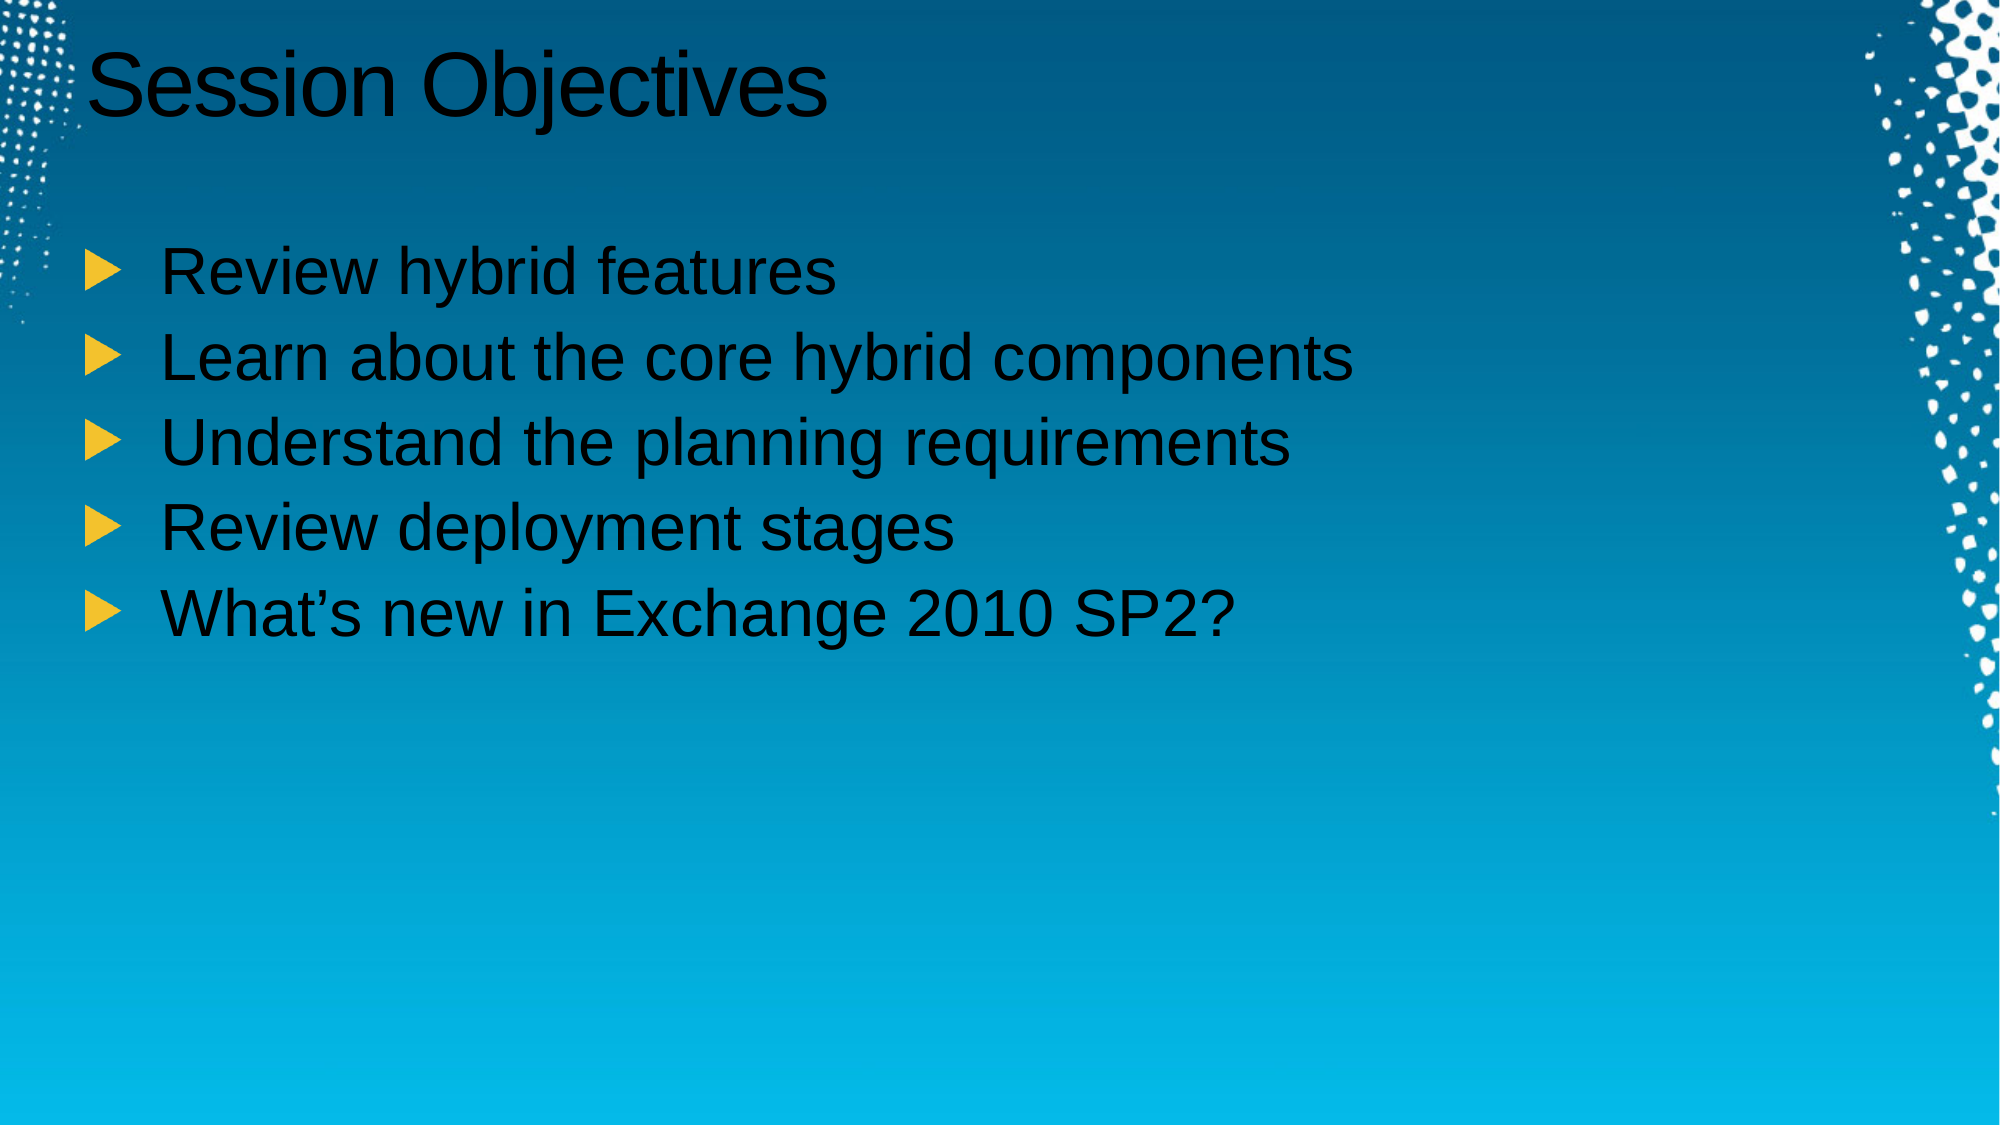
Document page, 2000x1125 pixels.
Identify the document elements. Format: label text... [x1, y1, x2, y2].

picture [783, 602, 787, 635]
picture [18, 13, 26, 19]
picture [1945, 213, 1955, 220]
picture [1978, 517, 1987, 527]
picture [1911, 223, 1918, 230]
picture [1955, 246, 1965, 256]
picture [86, 335, 119, 374]
picture [56, 47, 64, 55]
picture [1995, 582, 2000, 595]
picture [1892, 212, 1902, 216]
picture [1935, 379, 1948, 391]
picture [1994, 382, 2000, 391]
picture [17, 129, 23, 136]
picture [16, 22, 23, 34]
picture [1957, 187, 1971, 200]
picture [1915, 109, 1924, 119]
picture [1928, 399, 1939, 415]
picture [11, 55, 21, 64]
picture [1935, 177, 1945, 189]
picture [1938, 122, 1950, 133]
picture [1955, 557, 1965, 573]
picture [1935, 431, 1946, 449]
picture [396, 601, 413, 635]
picture [1973, 368, 1982, 380]
picture [1991, 637, 2000, 652]
picture [3, 10, 11, 18]
picture [264, 601, 296, 635]
picture [1969, 625, 1985, 642]
picture [820, 602, 845, 649]
picture [818, 602, 836, 635]
picture [1124, 591, 1157, 635]
picture [1930, 291, 1941, 297]
picture [1914, 164, 1923, 177]
picture [674, 601, 700, 635]
picture [1963, 335, 1972, 344]
picture [1898, 188, 1912, 198]
picture [34, 101, 43, 111]
picture [1921, 0, 1934, 8]
picture [33, 88, 42, 97]
picture [709, 589, 714, 635]
picture [986, 591, 1013, 635]
picture [1932, 235, 1943, 241]
picture [1963, 589, 1976, 607]
picture [1914, 274, 1920, 291]
list Review hybrid features Learn about the core hybrid components Understand the planning requirements Review deployment stages What’s new in Exchange 2010 SP2? [85, 237, 1914, 562]
picture [1980, 460, 1987, 469]
picture [86, 506, 119, 545]
picture [86, 420, 119, 459]
picture [0, 40, 9, 45]
picture [13, 41, 25, 49]
picture [1958, 445, 1968, 460]
picture [45, 16, 55, 24]
picture [1920, 257, 1932, 264]
picture [1953, 301, 1962, 312]
picture [0, 155, 5, 163]
picture [6, 97, 12, 105]
picture [1922, 200, 1934, 207]
picture [162, 591, 221, 635]
picture [792, 601, 809, 635]
picture [1979, 657, 1995, 676]
picture [1078, 591, 1113, 635]
picture [58, 32, 66, 41]
picture [1021, 591, 1050, 635]
picture [1950, 359, 1960, 366]
picture [1941, 324, 1952, 332]
picture [1963, 278, 1976, 291]
picture [1948, 413, 1958, 424]
picture [333, 602, 359, 635]
picture [30, 14, 40, 23]
picture [1988, 691, 2000, 709]
picture [422, 601, 451, 635]
picture [599, 591, 632, 635]
picture [1988, 547, 2000, 561]
picture [1925, 141, 1935, 155]
picture [1889, 152, 1901, 166]
picture [1993, 321, 2000, 339]
picture [1942, 269, 1953, 276]
picture [1925, 87, 1941, 99]
picture [718, 601, 735, 635]
picture [1946, 525, 1956, 533]
picture [1983, 404, 1992, 414]
picture [457, 602, 501, 635]
picture [33, 116, 40, 124]
picture [47, 0, 57, 10]
picture [1167, 591, 1194, 635]
picture [31, 131, 37, 138]
picture [1972, 312, 1985, 322]
picture [640, 602, 666, 635]
picture [1970, 426, 1980, 436]
picture [1984, 349, 1992, 357]
picture [28, 42, 36, 53]
picture [1972, 570, 1986, 583]
picture [1914, 308, 1929, 326]
picture [1992, 438, 2000, 448]
picture [0, 24, 9, 33]
picture [86, 250, 119, 289]
picture [1968, 481, 1978, 492]
picture [238, 601, 255, 635]
picture [229, 589, 234, 635]
picture [24, 72, 32, 79]
picture [18, 0, 29, 6]
picture [1919, 367, 1930, 378]
picture [1990, 492, 2000, 505]
picture [1982, 714, 1993, 729]
picture [744, 601, 776, 635]
picture [42, 31, 53, 39]
picture [54, 76, 60, 83]
picture [1974, 683, 1985, 694]
picture [1203, 591, 1232, 623]
picture [1942, 465, 1958, 483]
picture [33, 0, 42, 10]
picture [86, 591, 119, 630]
picture [1963, 535, 1977, 550]
picture [387, 602, 391, 635]
picture [55, 62, 62, 69]
picture [1935, 0, 2000, 306]
picture [41, 59, 48, 67]
picture [855, 601, 884, 635]
picture [1960, 392, 1970, 403]
picture [26, 57, 34, 68]
picture [38, 74, 47, 80]
picture [1926, 344, 1939, 358]
picture [911, 591, 938, 635]
picture [299, 594, 314, 635]
picture [1946, 155, 1961, 167]
picture [947, 591, 976, 635]
picture [1991, 747, 2000, 765]
picture [1929, 27, 1945, 45]
picture [10, 69, 17, 78]
picture [1952, 502, 1967, 516]
title Session Objectives [85, 37, 1914, 138]
picture [43, 42, 49, 53]
picture [16, 143, 21, 151]
picture [542, 602, 546, 635]
picture [29, 27, 38, 38]
picture [1981, 604, 2000, 620]
picture [551, 601, 568, 635]
picture [9, 84, 15, 91]
